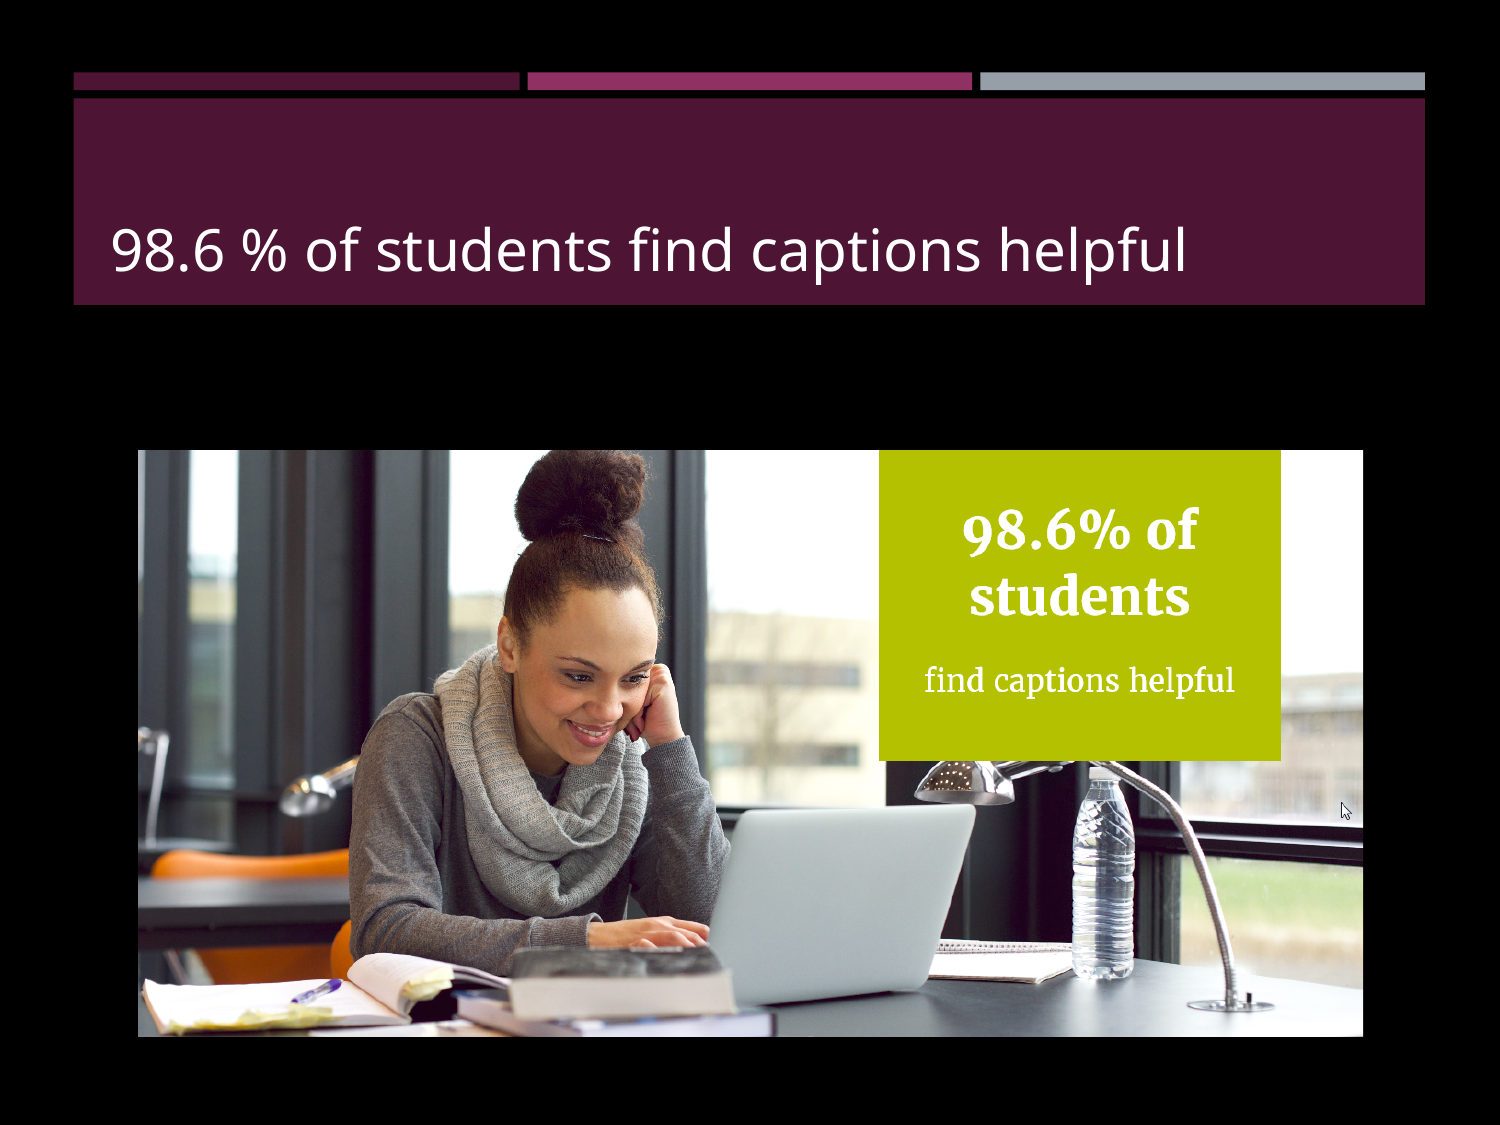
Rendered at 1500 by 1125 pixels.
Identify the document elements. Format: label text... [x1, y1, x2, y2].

picture [137, 449, 1364, 1038]
title 98.6 % of students find captions helpful [95, 112, 1406, 291]
